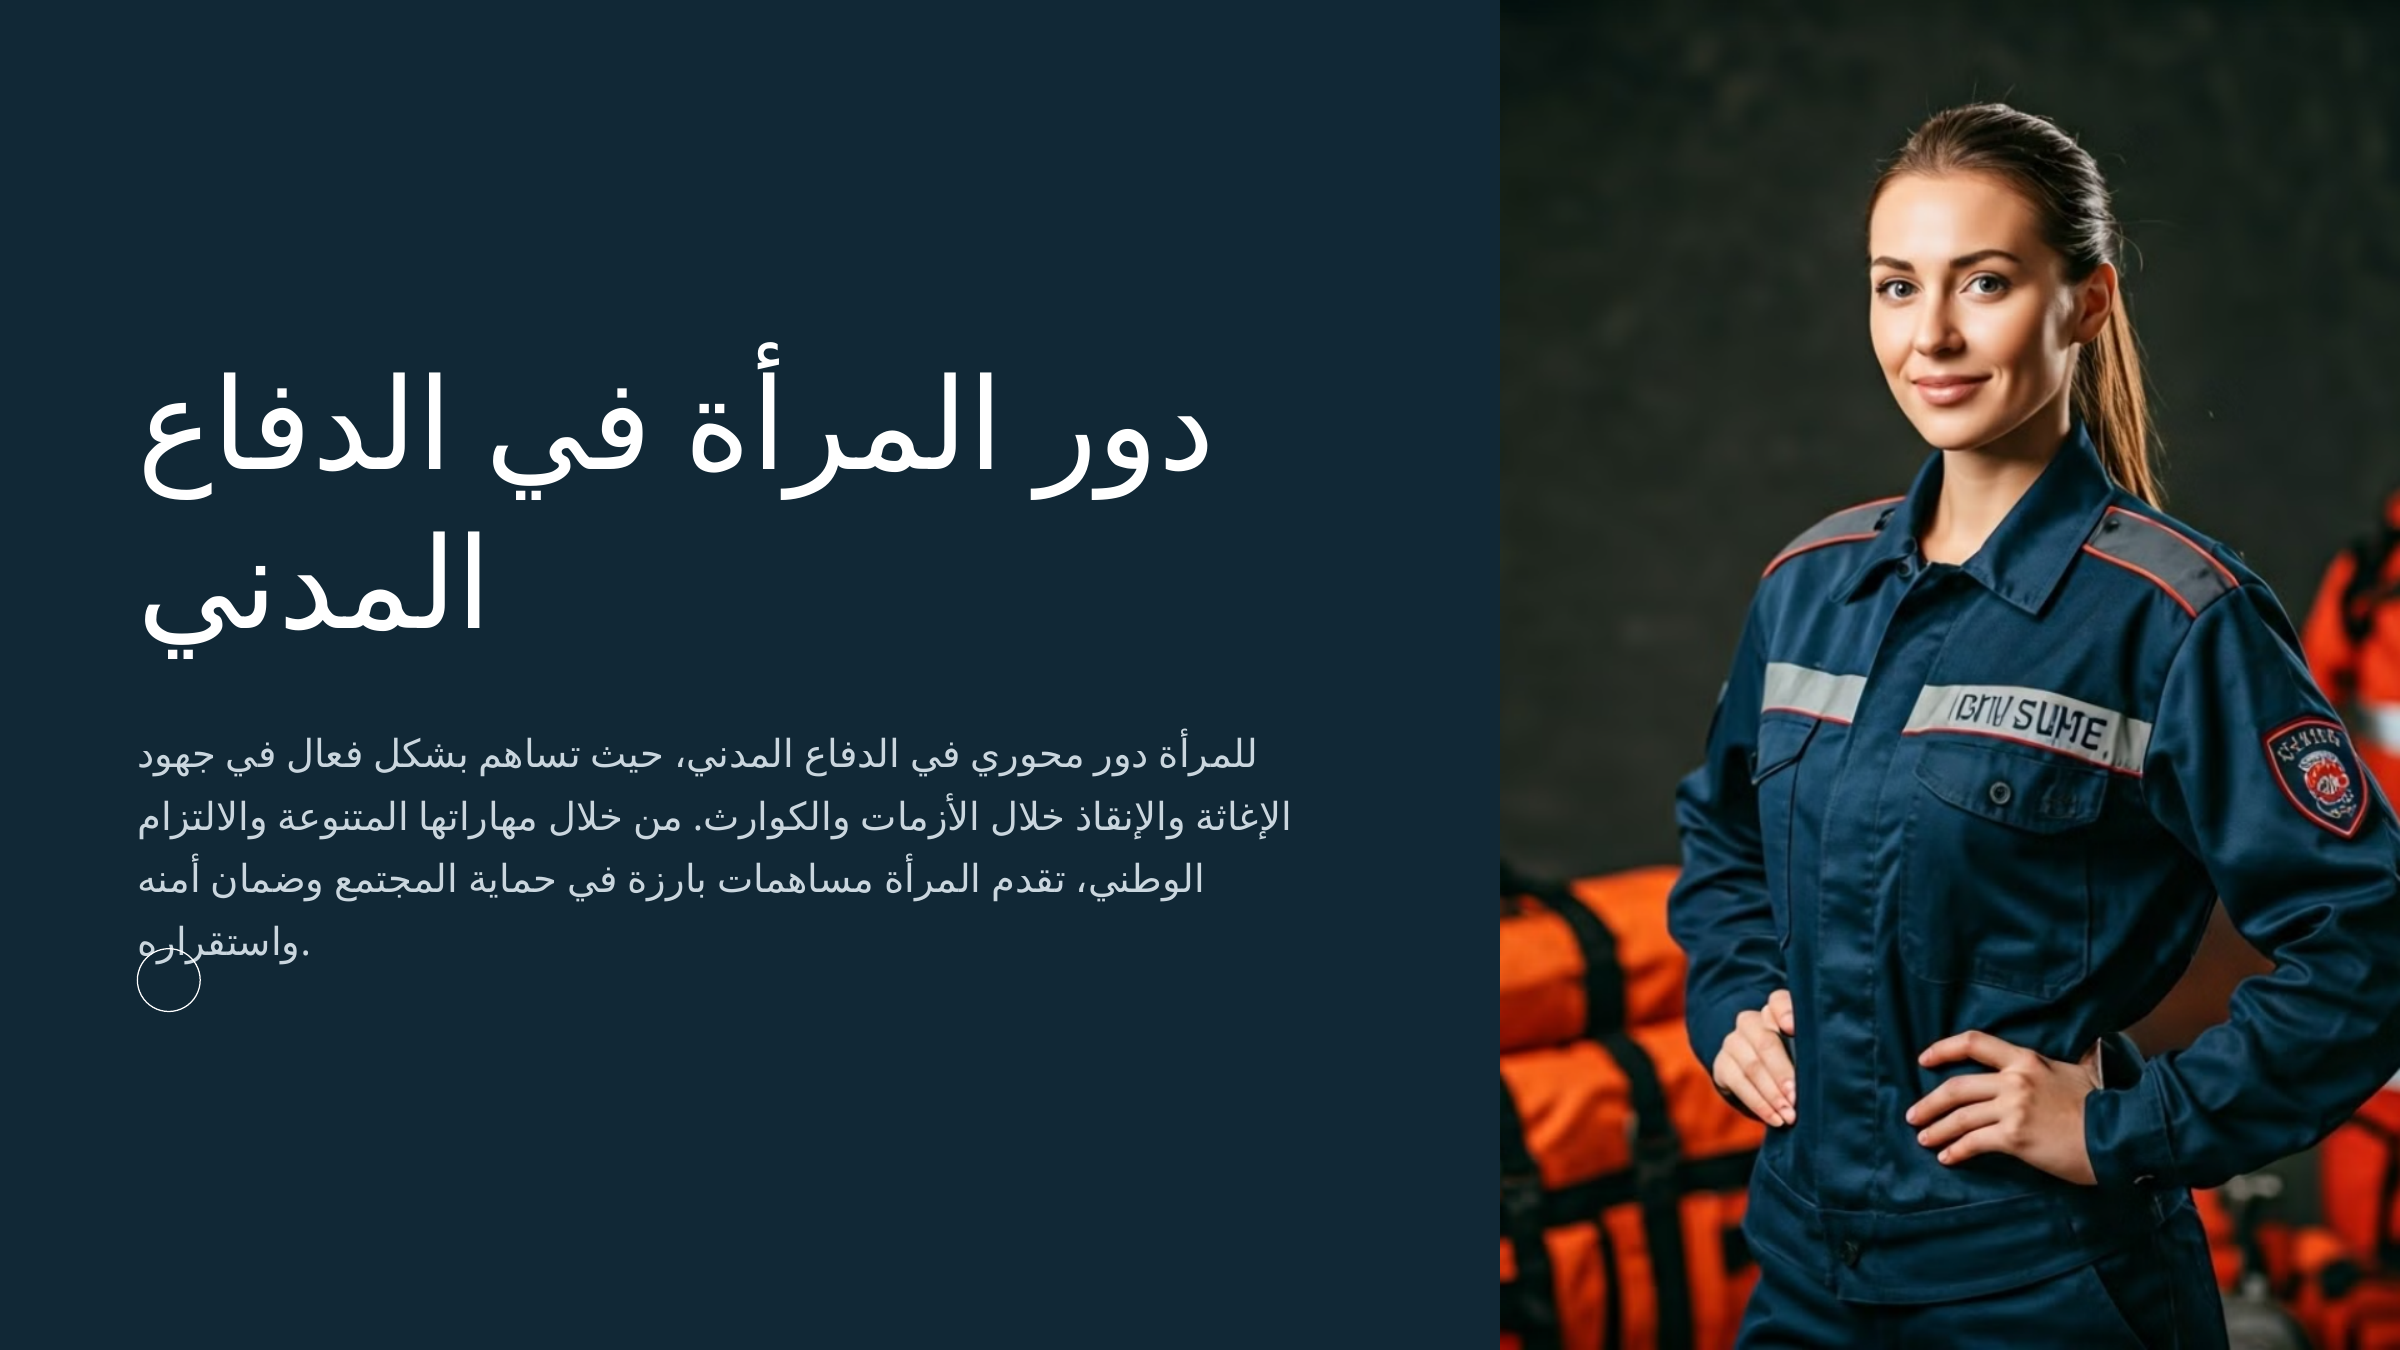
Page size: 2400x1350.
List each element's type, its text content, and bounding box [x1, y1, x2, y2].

picture [1499, 0, 2400, 1350]
text_box للمرأة دور محوري في الدفاع المدني، حيث تساهم بشكل فعال في جهود الإغاثة والإنقاذ خلال الأزمات والكوارث. من خلال مهاراتها المتنوعة والالتزام الوطني، تقدم المرأة مساهمات بارزة في حماية المجتمع وضمان أمنه واستقراره. [137, 713, 1363, 902]
text_box دور المرأة في الدفاع المدني [137, 335, 1363, 655]
text_box [219, 945, 558, 1015]
text_box [137, 948, 201, 1012]
